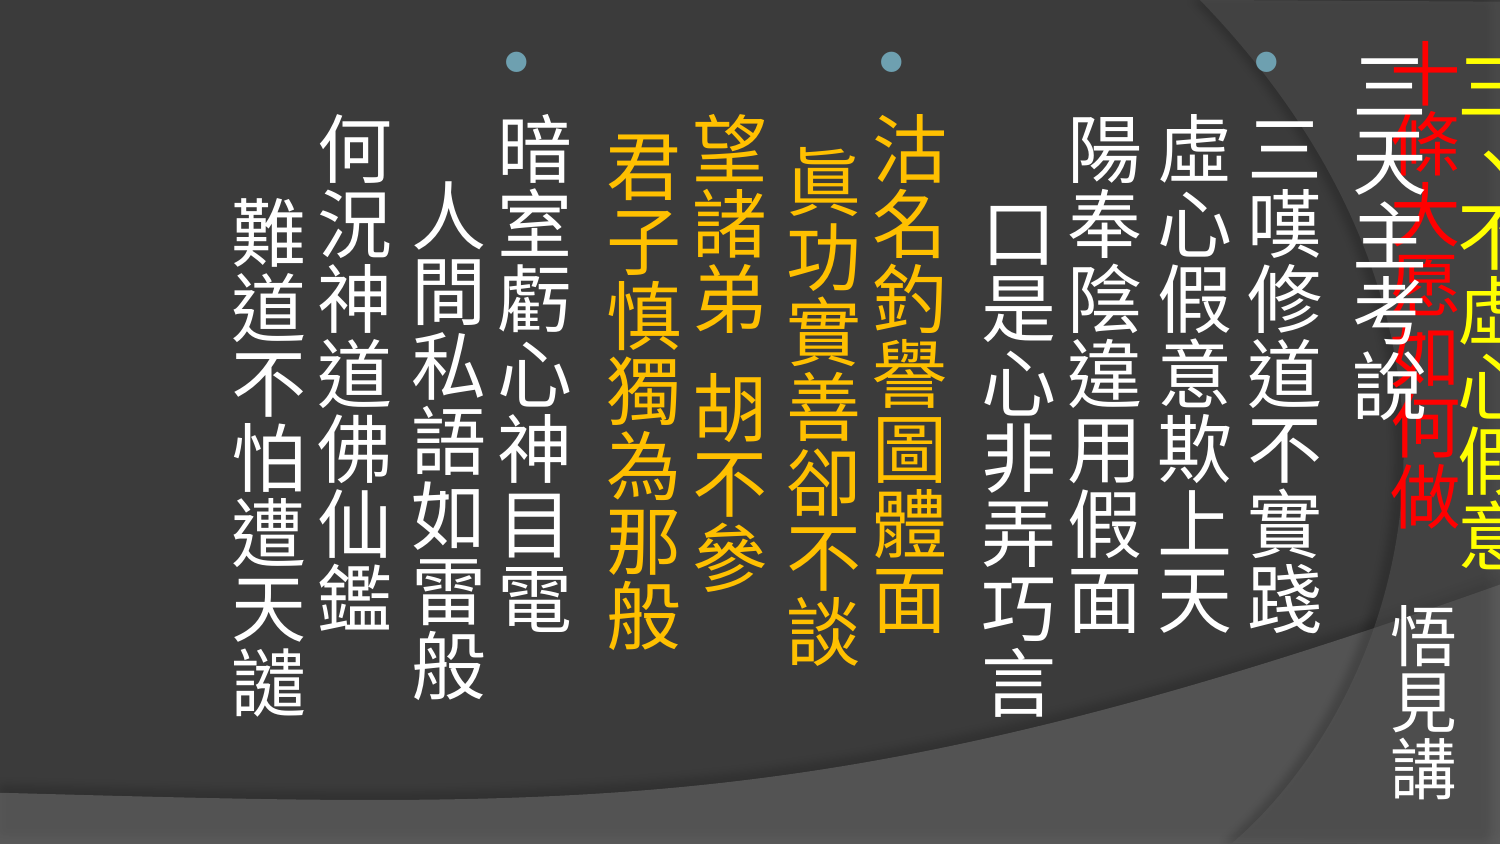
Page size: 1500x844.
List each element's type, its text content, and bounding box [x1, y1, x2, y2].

list 三、不虛心假意 三天主考說 三嘆修道不實踐 虛心假意欺上天 陽奉陰違用假面 口是心非弄巧言 沽名釣譽圖體面 眞功實善卻不談 望諸弟 胡不參 君子慎獨為那般 暗室虧心神目電 人間私語如雷般 何況神道佛仙鑑 難道不怕遭天譴 [29, 27, 1388, 820]
title 十條大愿如何做 悟見講 [1364, 21, 1483, 820]
